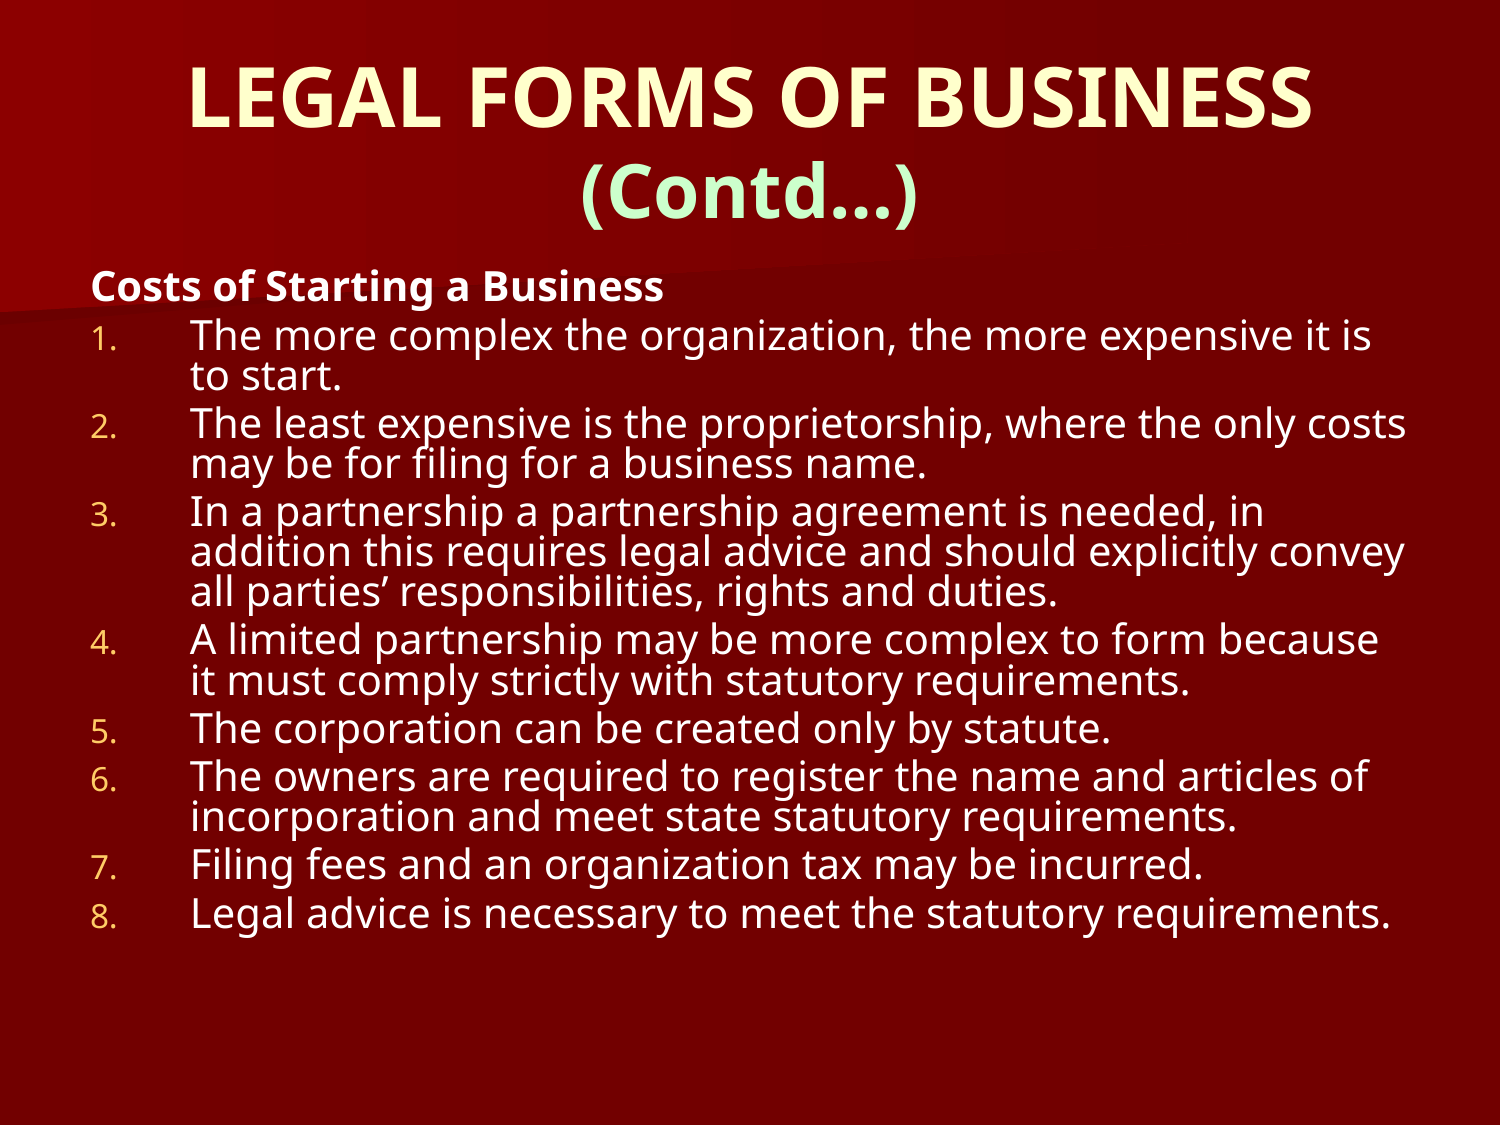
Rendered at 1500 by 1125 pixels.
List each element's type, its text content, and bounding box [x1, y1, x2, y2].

title LEGAL FORMS OF BUSINESS (Contd…) [74, 44, 1426, 233]
list Costs of Starting a Business The more complex the organization, the more expensive it is to start. The least expensive is the proprietorship, where the only costs may be for filing for a business name. In a partnership a partnership agreement is needed, in addition this requires legal advice and should explicitly convey all parties’ responsibilities, rights and duties. A limited partnership may be more complex to form because it must comply strictly with statutory requirements. The corporation can be created only by statute. The owners are required to register the name and articles of incorporation and meet state statutory requirements. Filing fees and an organization tax may be incurred. Legal advice is necessary to meet the statutory requirements. [74, 262, 1426, 1001]
